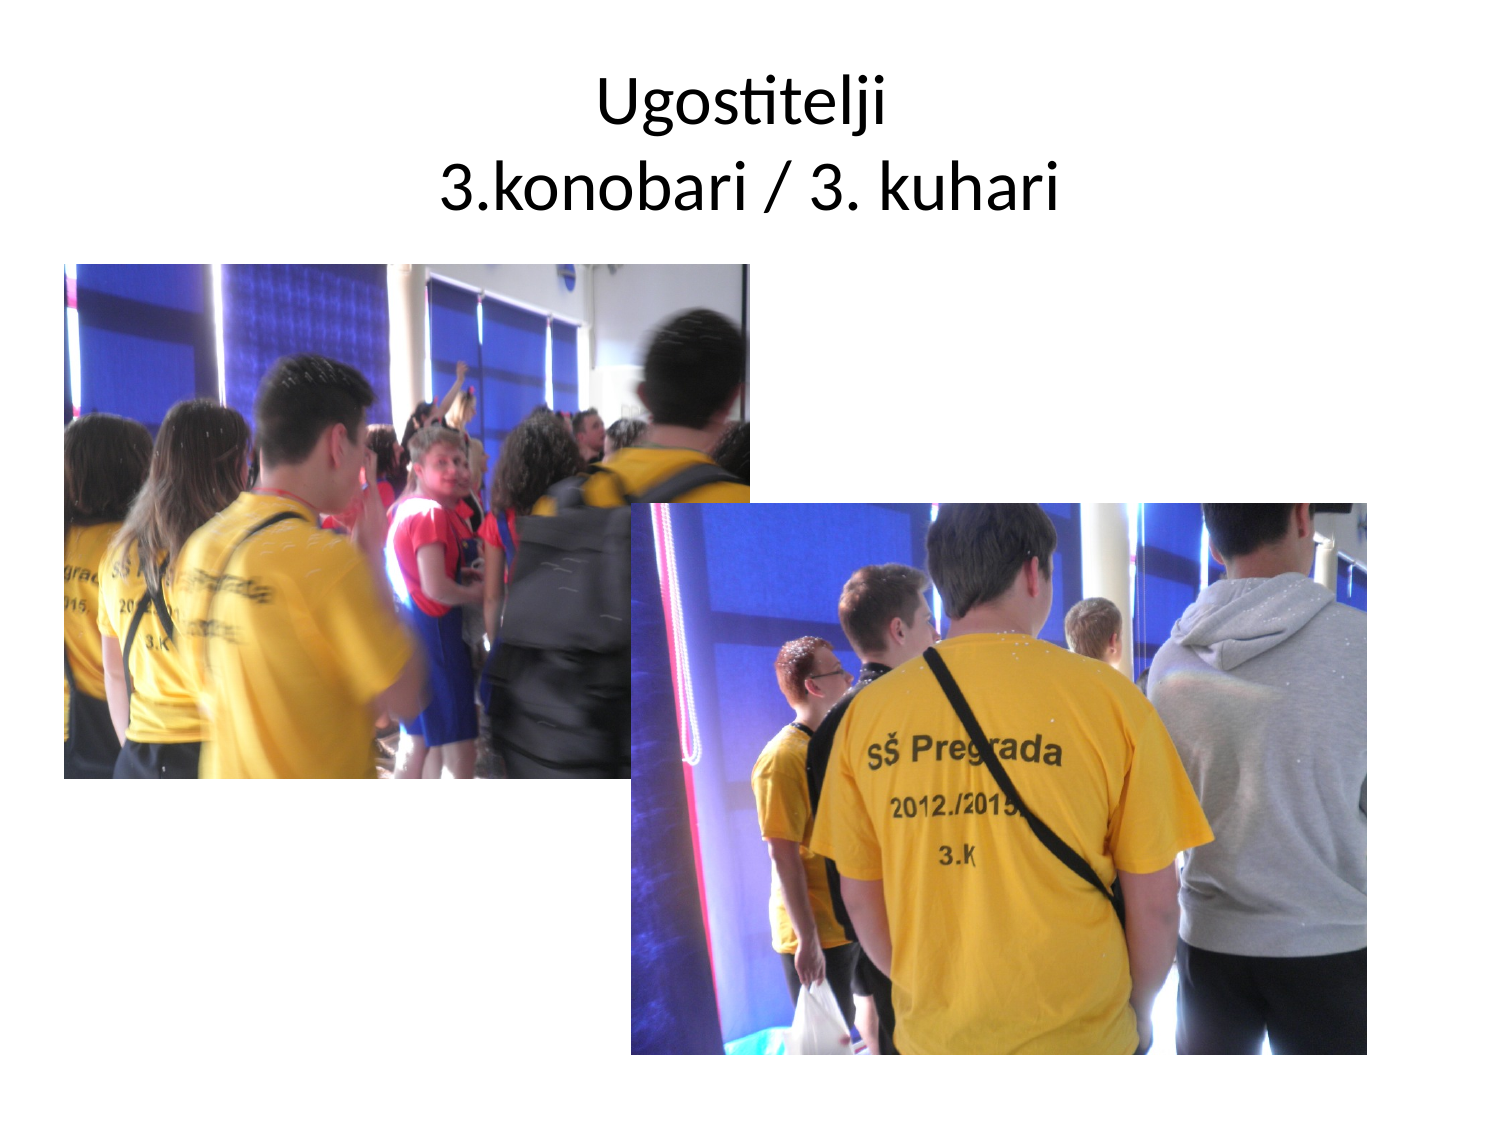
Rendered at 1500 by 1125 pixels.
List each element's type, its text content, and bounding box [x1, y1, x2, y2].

title Ugostitelji 3.konobari / 3. kuhari [75, 45, 1425, 233]
picture [631, 503, 1367, 1055]
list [64, 264, 751, 779]
